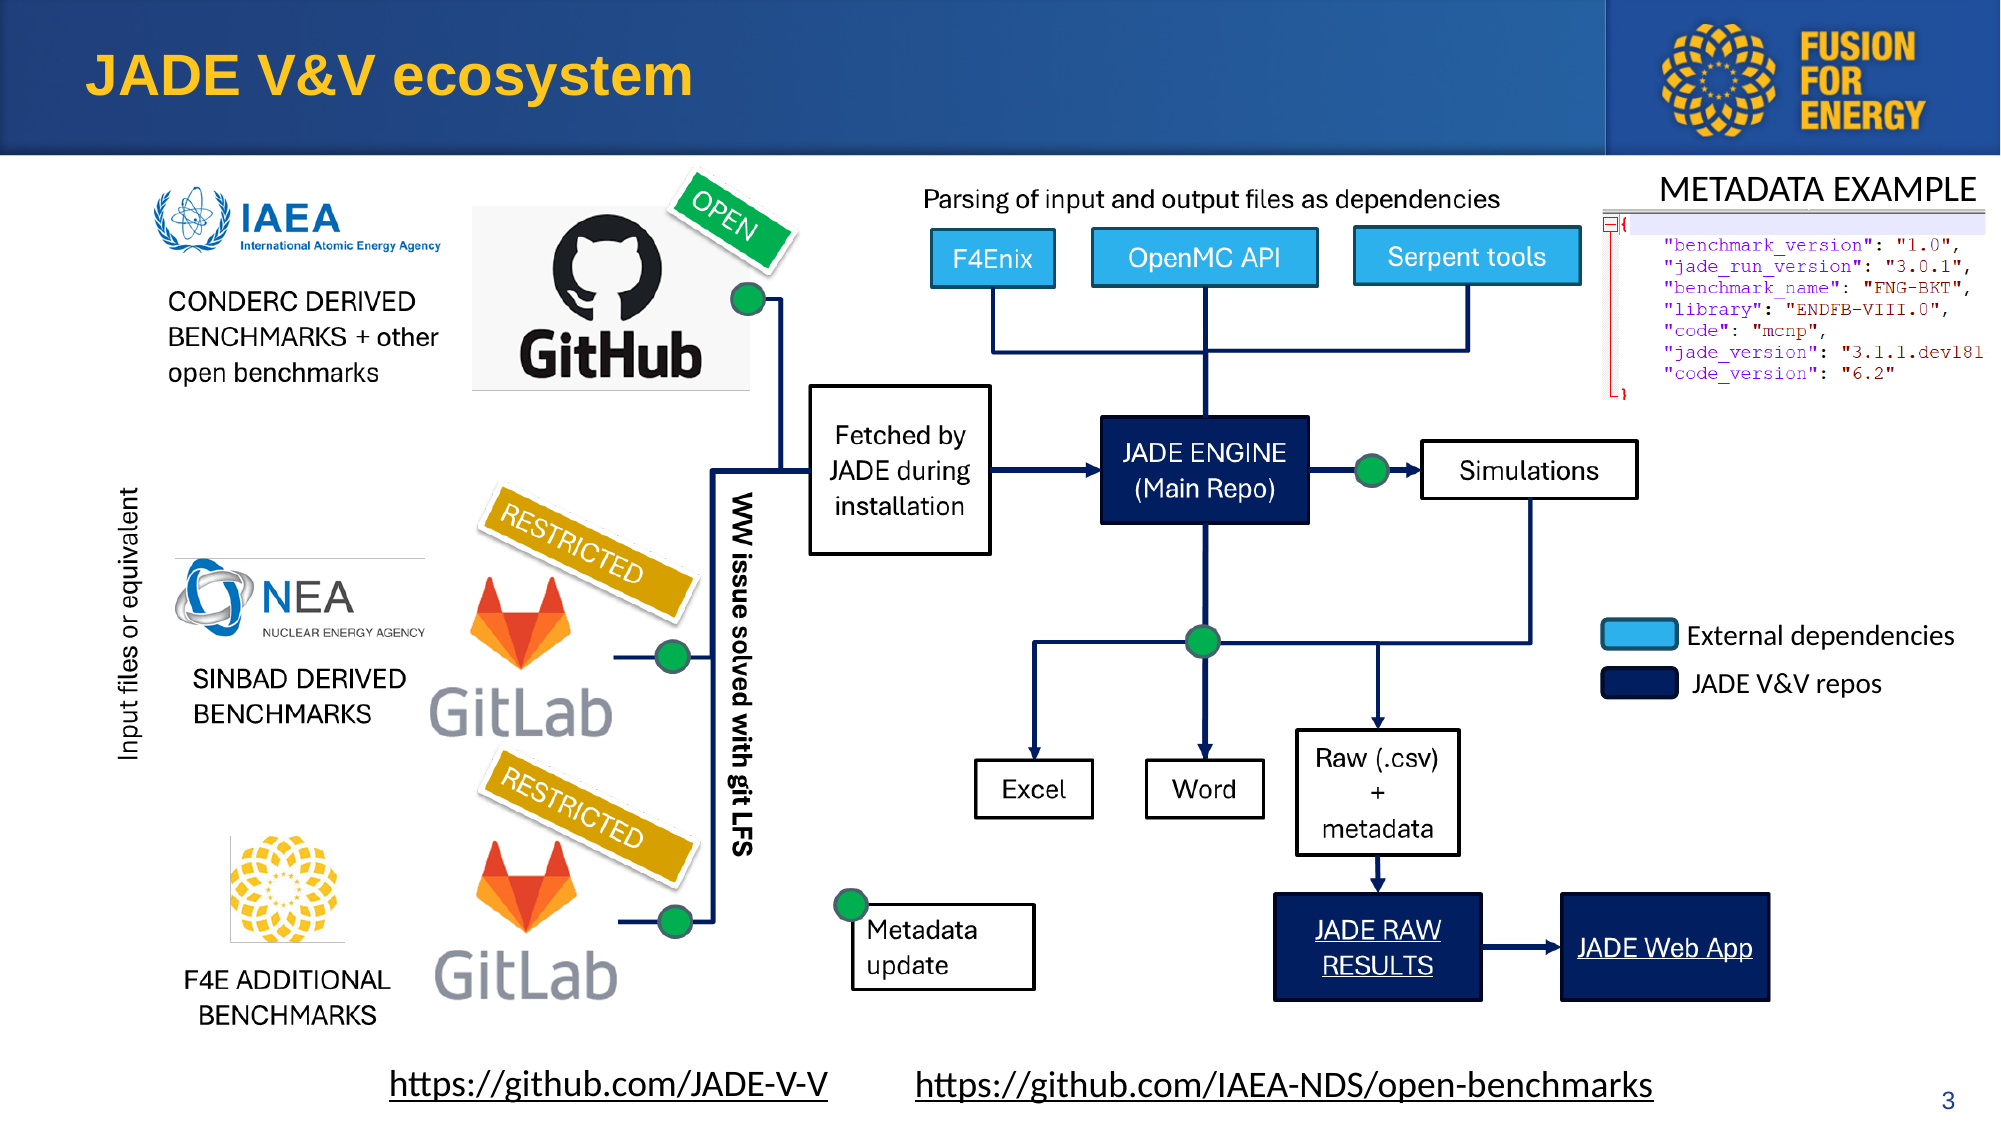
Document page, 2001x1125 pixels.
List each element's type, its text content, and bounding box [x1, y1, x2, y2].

text_box External dependencies [1775, 608, 1971, 659]
slide_number 3 [1819, 1069, 1971, 1125]
text_box https://github.com/IAEA-NDS/open-benchmarks [899, 1058, 1676, 1112]
picture [0, 0, 2001, 1125]
title JADE V&V ecosystem [70, 41, 1457, 116]
text_box METADATA EXAMPLE [1644, 156, 1993, 217]
text_box JADE V&V repos [1775, 657, 1898, 707]
text_box https://github.com/JADE-V-V [374, 1058, 871, 1112]
